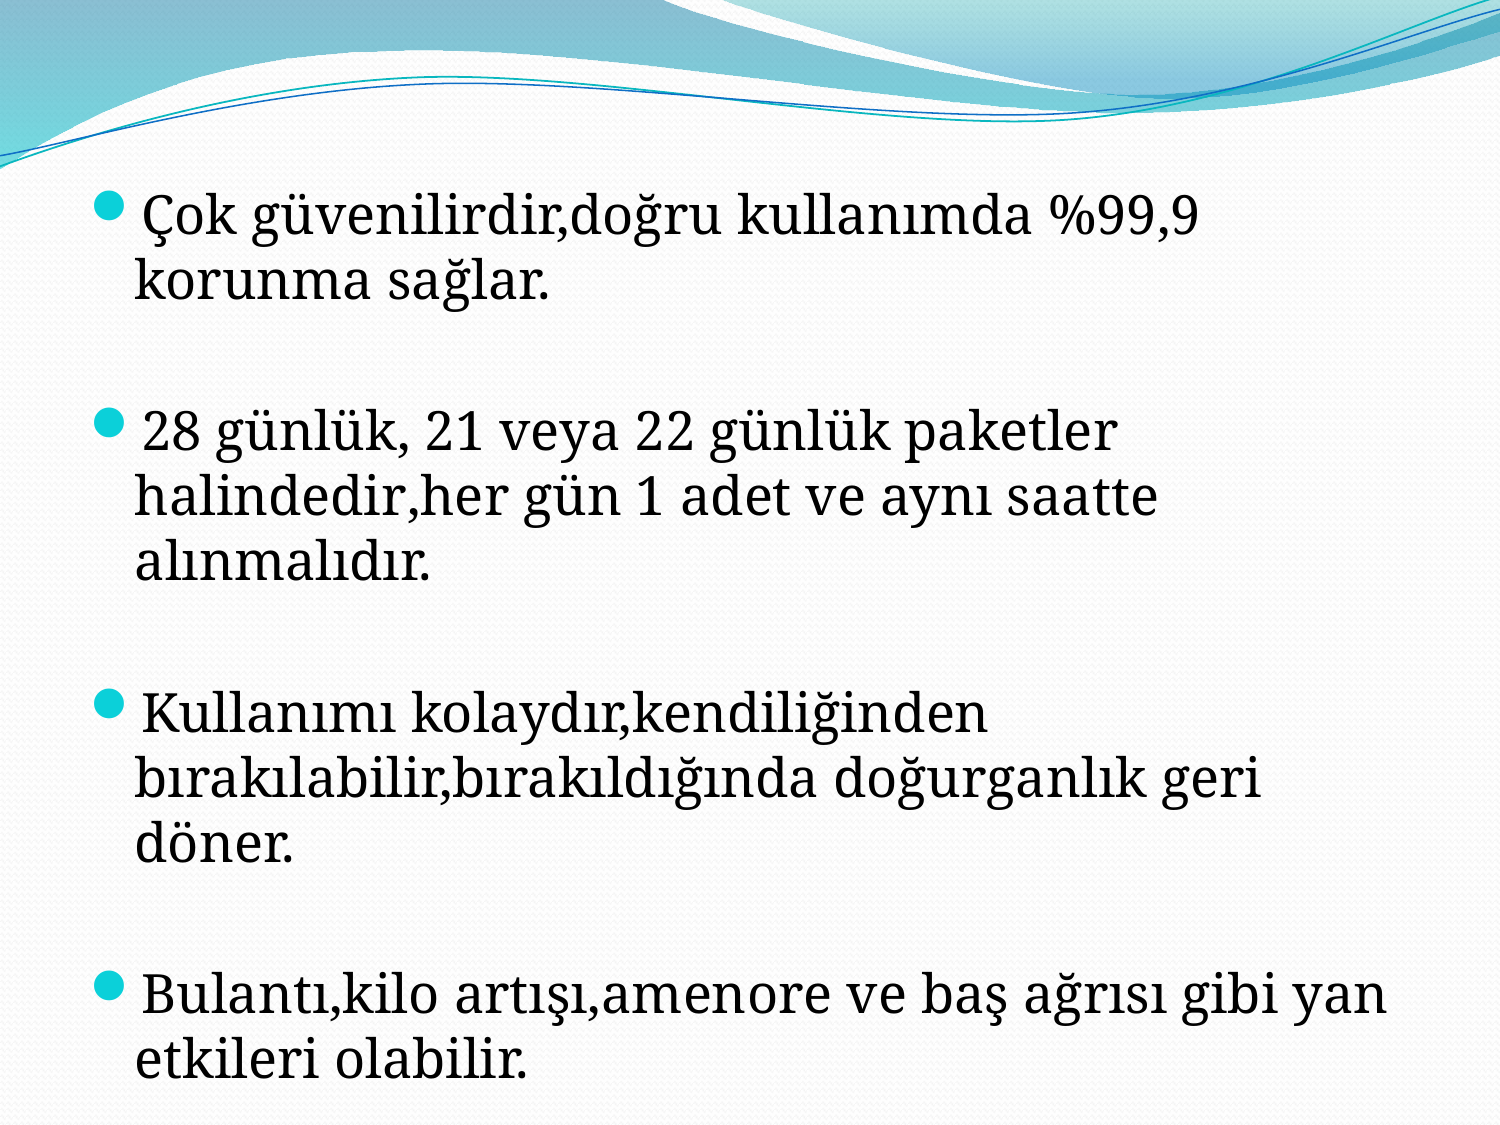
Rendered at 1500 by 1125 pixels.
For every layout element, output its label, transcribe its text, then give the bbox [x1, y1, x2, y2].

list Çok güvenilirdir,doğru kullanımda %99,9 korunma sağlar. 28 günlük, 21 veya 22 günlük paketler halindedir,her gün 1 adet ve aynı saatte alınmalıdır. Kullanımı kolaydır,kendiliğinden bırakılabilir,bırakıldığında doğurganlık geri döner. Bulantı,kilo artışı,amenore ve baş ağrısı gibi yan etkileri olabilir. [75, 172, 1425, 1038]
